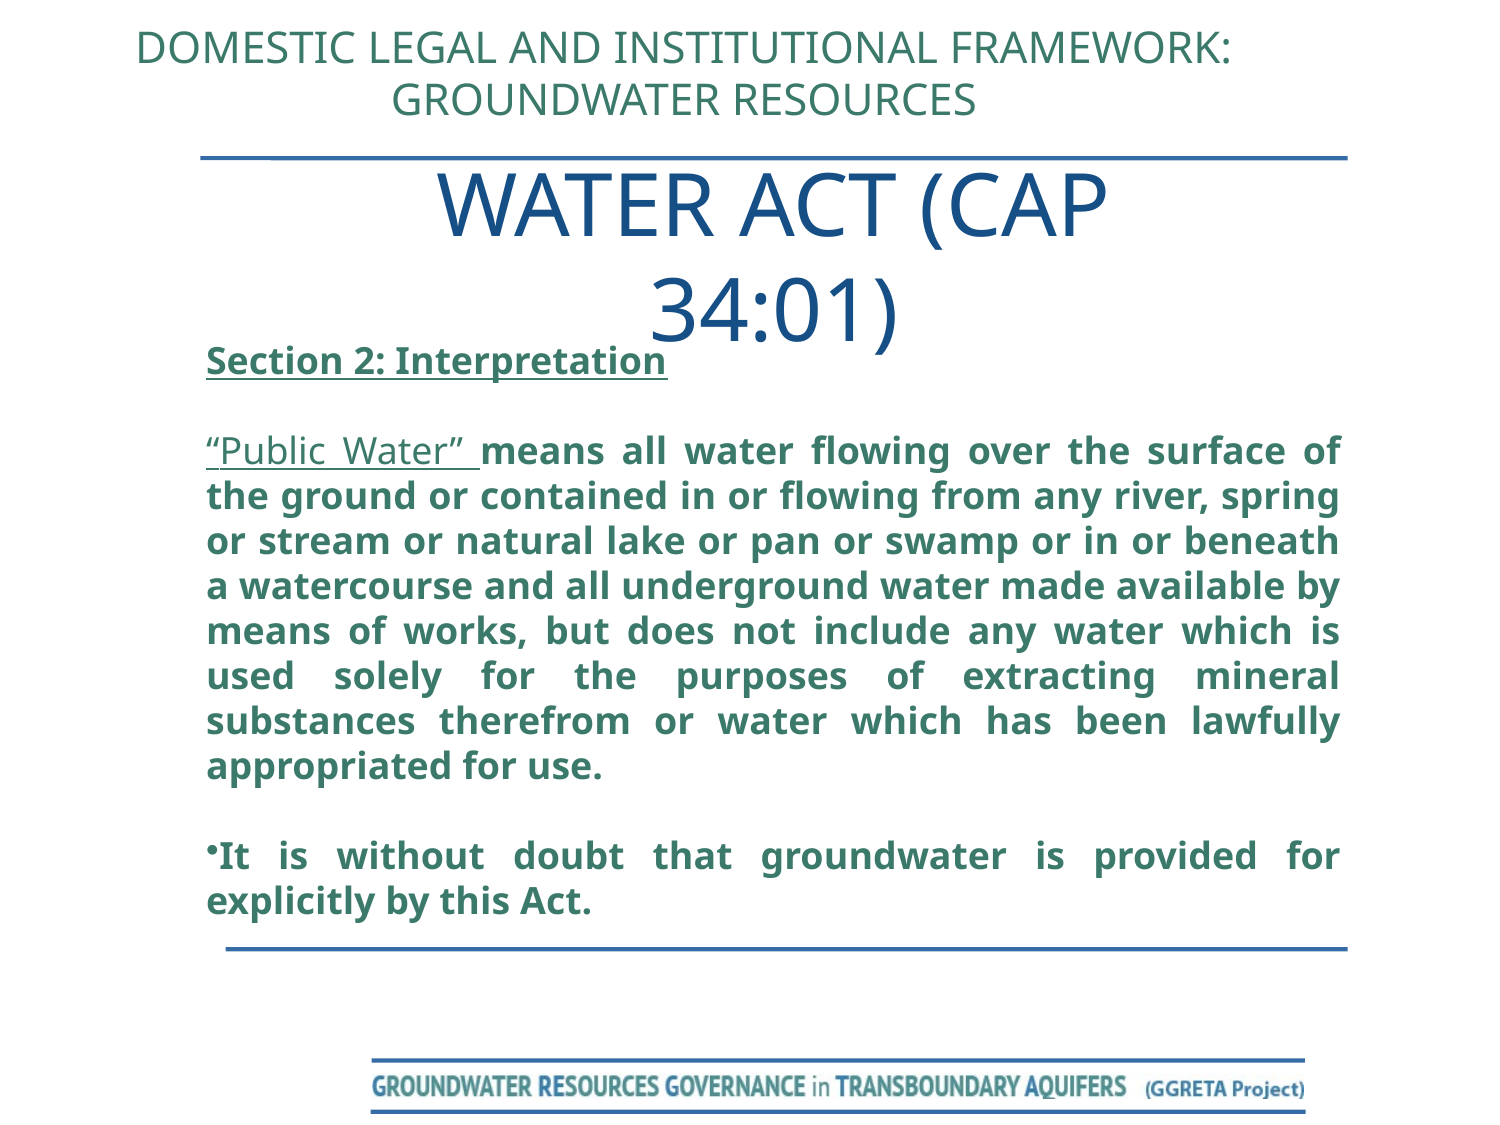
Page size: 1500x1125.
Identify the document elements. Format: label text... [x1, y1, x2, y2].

text_box DOMESTIC LEGAL AND INSTITUTIONAL FRAMEWORK: GROUNDWATER RESOURCES [70, 40, 1298, 104]
picture [372, 1073, 1304, 1099]
text_box WATER ACT (CAP 34:01) [294, 197, 1253, 310]
text_box Section 2: Interpretation “Public Water” means all water flowing over the surface of the ground or contained in or flowing from any river, spring or stream or natural lake or pan or swamp or in or beneath a watercourse and all underground water made available by means of works, but does not include any water which is used solely for the purposes of extracting mineral substances therefrom or water which has been lawfully appropriated for use. It is without doubt that groundwater is provided for explicitly by this Act. [200, 310, 1348, 950]
